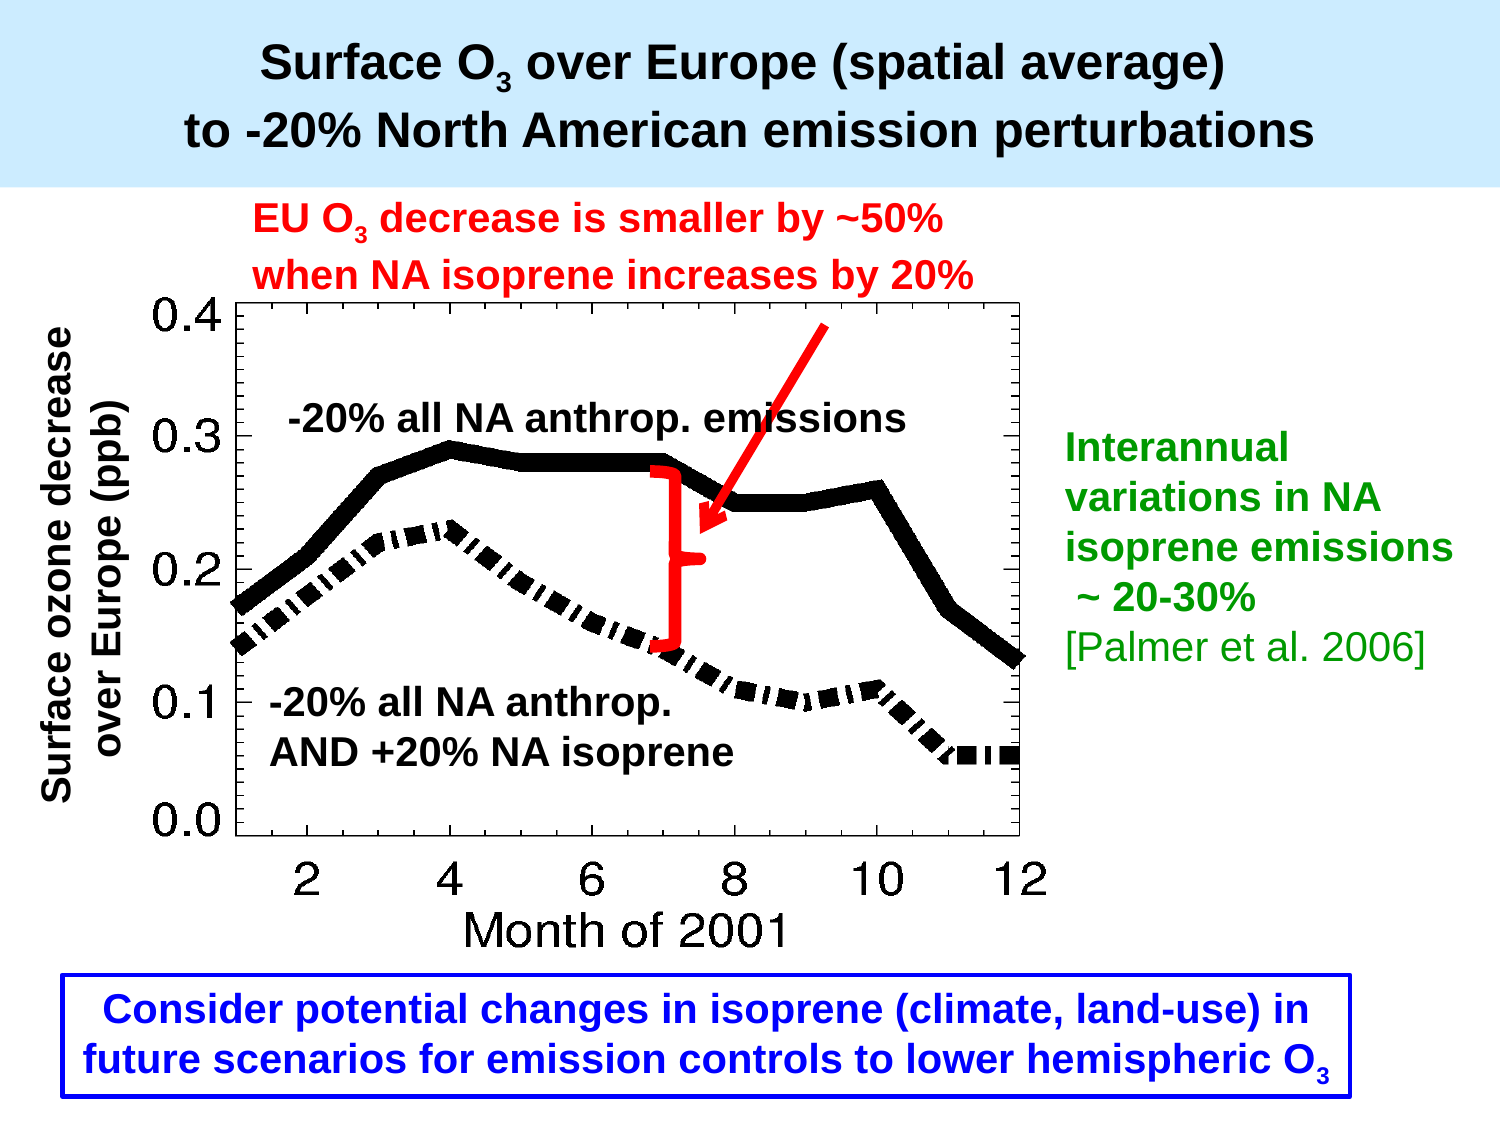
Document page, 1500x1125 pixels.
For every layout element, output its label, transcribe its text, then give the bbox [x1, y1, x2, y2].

text_box Consider potential changes in isoprene (climate, land-use) in future scenarios for emission controls to lower hemispheric O3 [62, 974, 1350, 1097]
text_box Interannual variations in NA isoprene emissions ~ 20-30% [Palmer et al. 2006] [1066, 412, 1488, 678]
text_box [237, 183, 1026, 647]
title Surface O3 over Europe (spatial average) to -20% North American emission perturbations [0, 0, 1500, 188]
picture [137, 258, 1063, 960]
text_box Surface ozone decrease over Europe (ppb) [21, 300, 132, 820]
